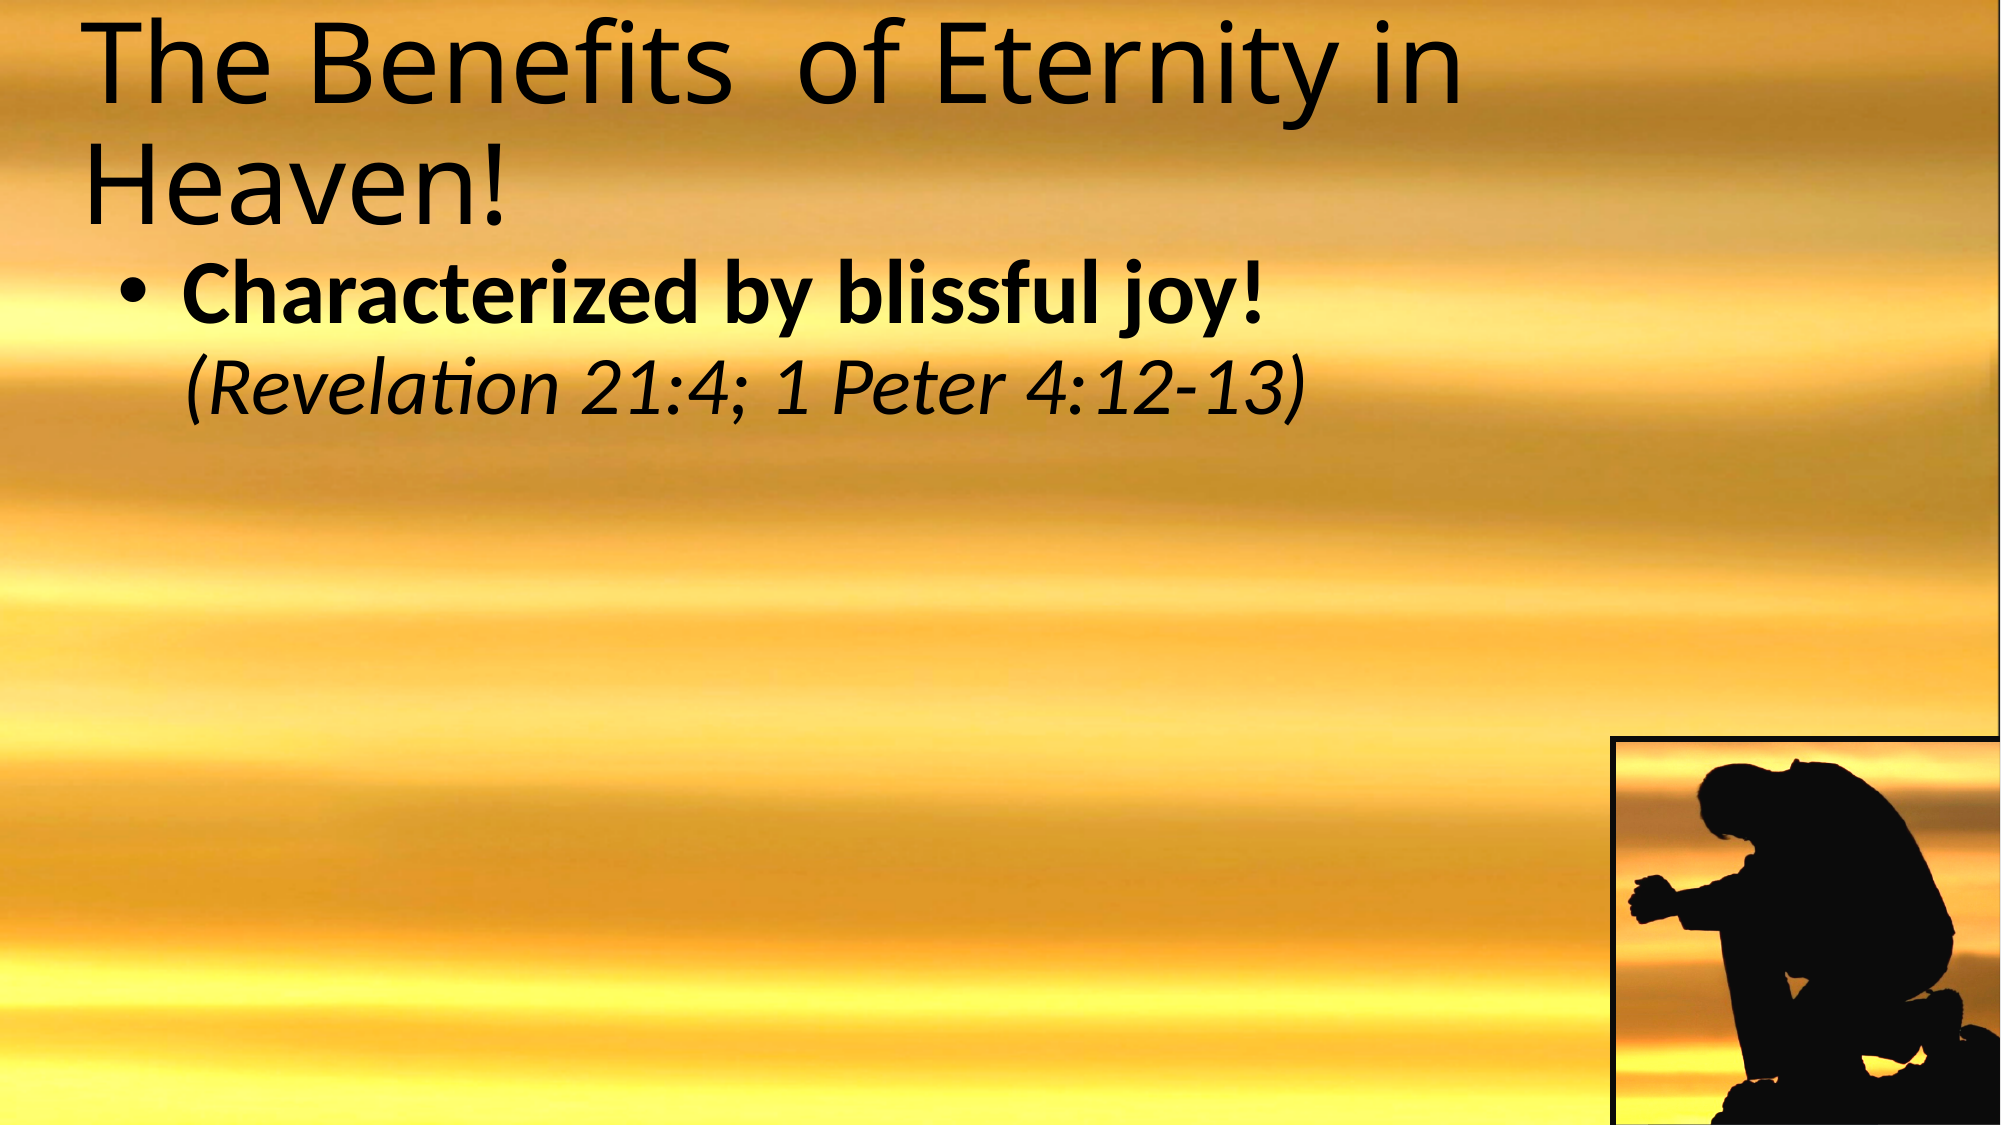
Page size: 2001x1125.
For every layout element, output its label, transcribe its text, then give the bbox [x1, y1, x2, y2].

list Characterized by blissful joy! (Revelation 21:4; 1 Peter 4:12-13) [102, 236, 1920, 1077]
picture [0, 0, 2001, 1125]
title The Benefits of Eternity in Heaven! [65, 34, 1920, 220]
